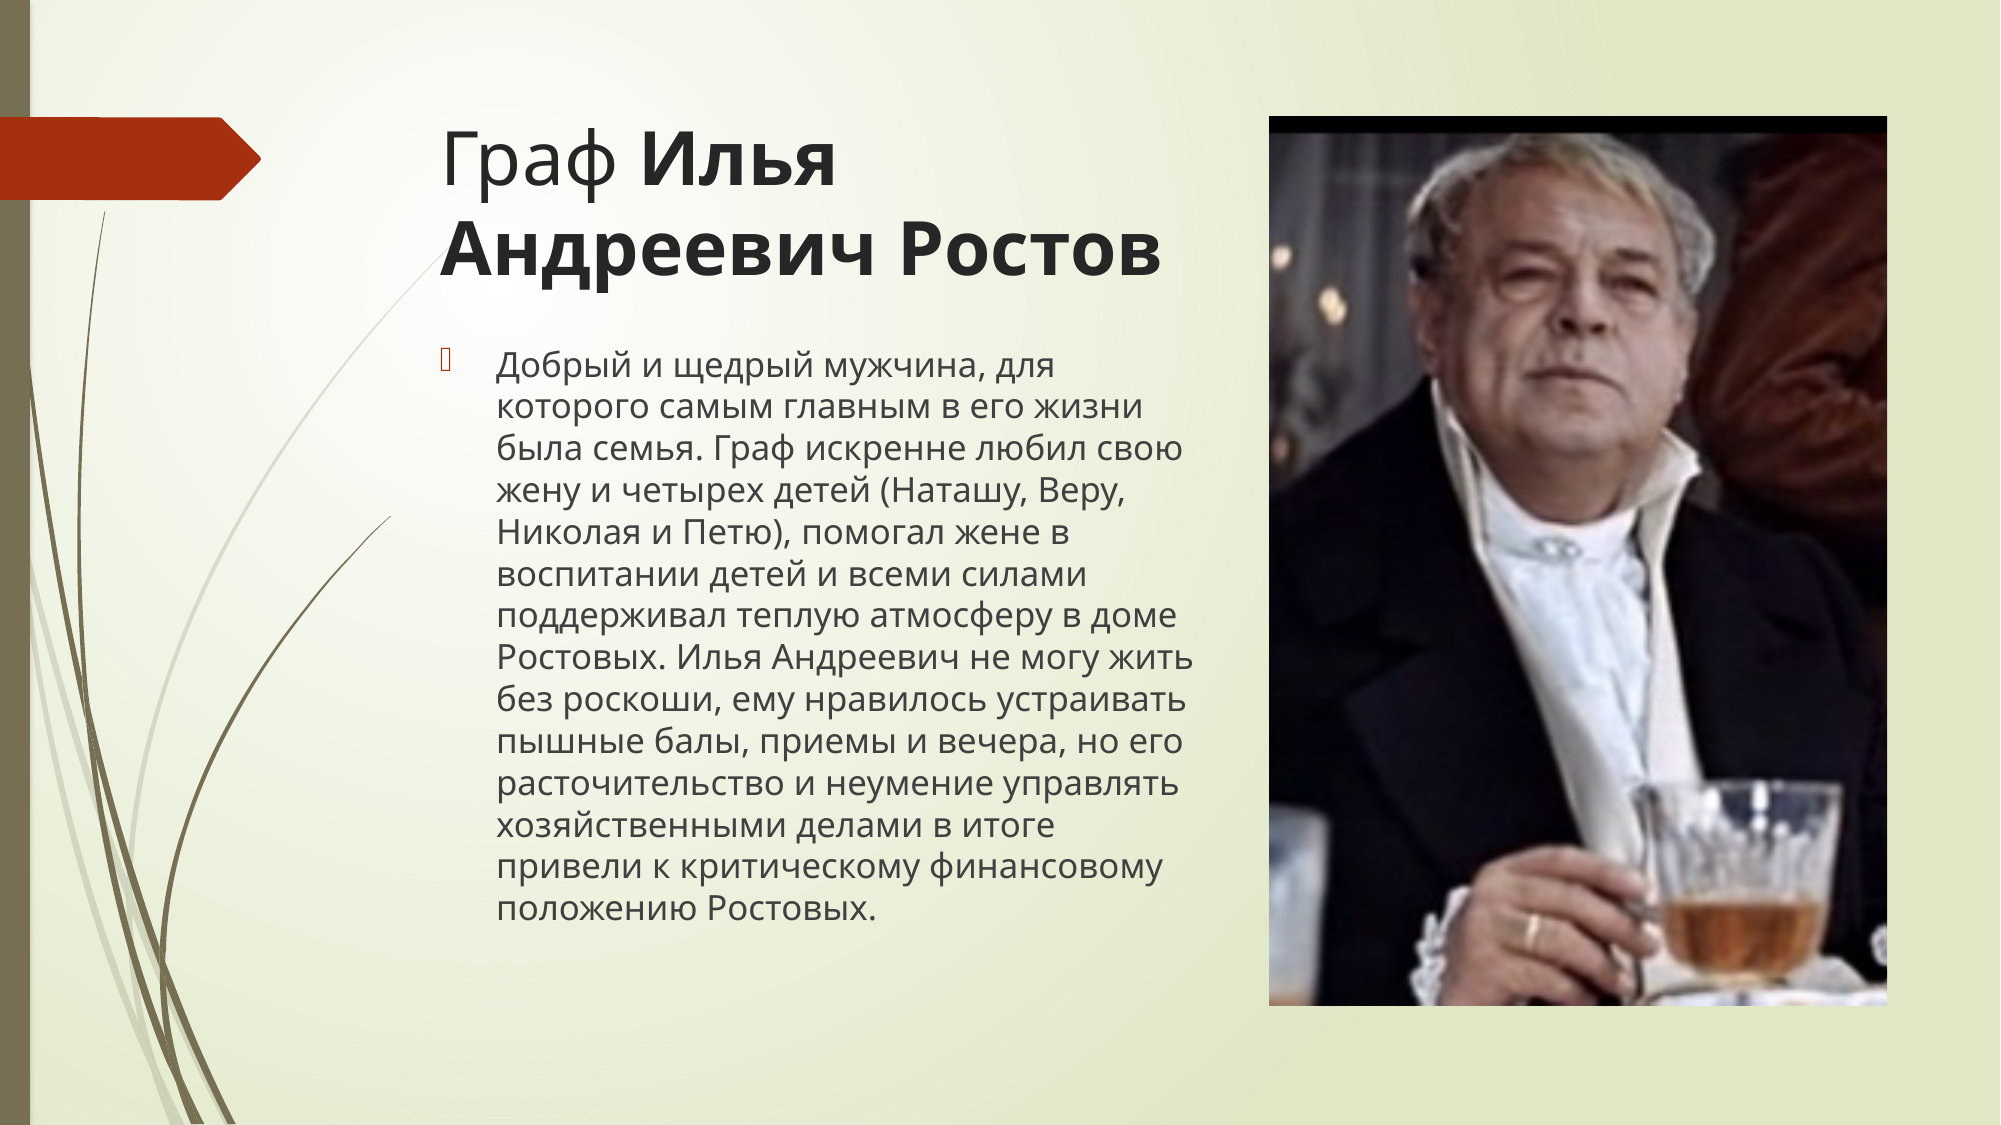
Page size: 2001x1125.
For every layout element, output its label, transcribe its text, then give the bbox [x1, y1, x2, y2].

title Граф Илья Андреевич Ростов [425, 102, 1212, 313]
picture [1268, 116, 1888, 1006]
list Добрый и щедрый мужчина, для которого самым главным в его жизни была семья. Граф искренне любил свою жену и четырех детей (Наташу, Веру, Николая и Петю), помогал жене в воспитании детей и всеми силами поддерживал теплую атмосферу в доме Ростовых. Илья Андреевич не могу жить без роскоши, ему нравилось устраивать пышные балы, приемы и вечера, но его расточительство и неумение управлять хозяйственными делами в итоге привели к критическому финансовому положению Ростовых. [424, 334, 1213, 970]
